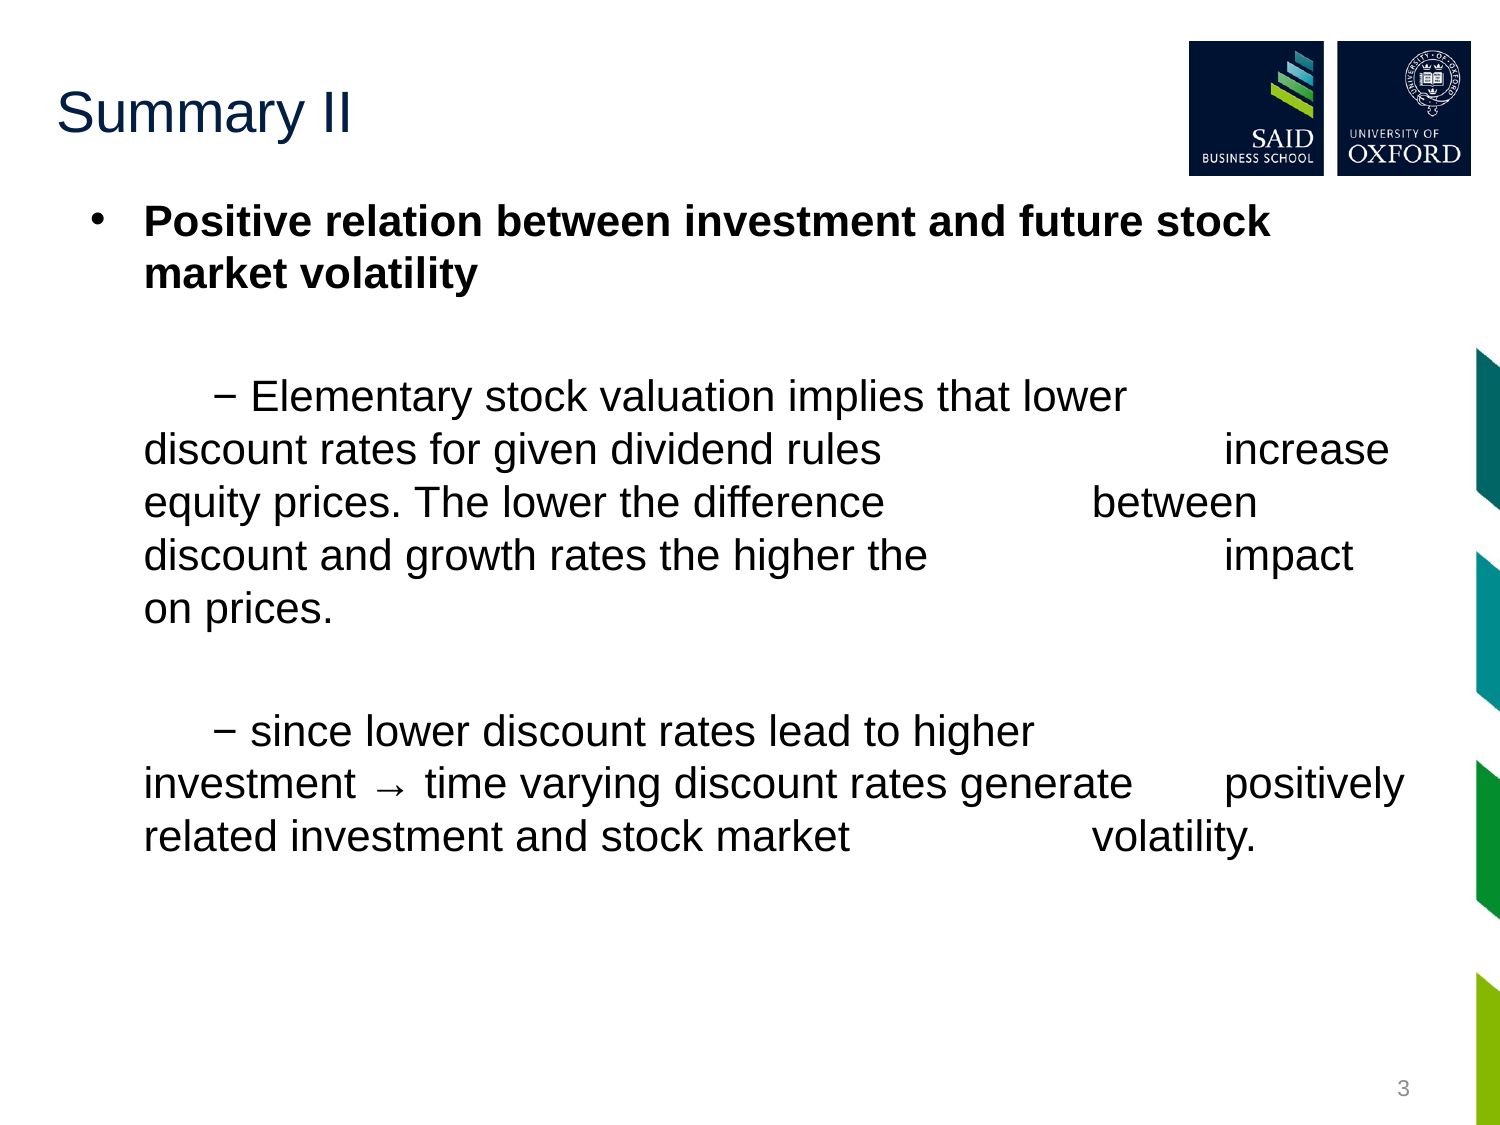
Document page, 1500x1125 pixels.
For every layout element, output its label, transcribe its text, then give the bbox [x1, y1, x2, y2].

picture [1189, 41, 1471, 176]
picture [1476, 347, 1500, 1125]
slide_number 3 [1074, 1057, 1425, 1118]
title Summary II [41, 45, 1176, 173]
list Positive relation between investment and future stock market volatility − Elementary stock valuation implies that lower discount rates for given dividend rules increase equity prices. The lower the difference between discount and growth rates the higher the impact on prices. − since lower discount rates lead to higher investment → time varying discount rates generate positively related investment and stock market volatility. [75, 184, 1425, 1035]
